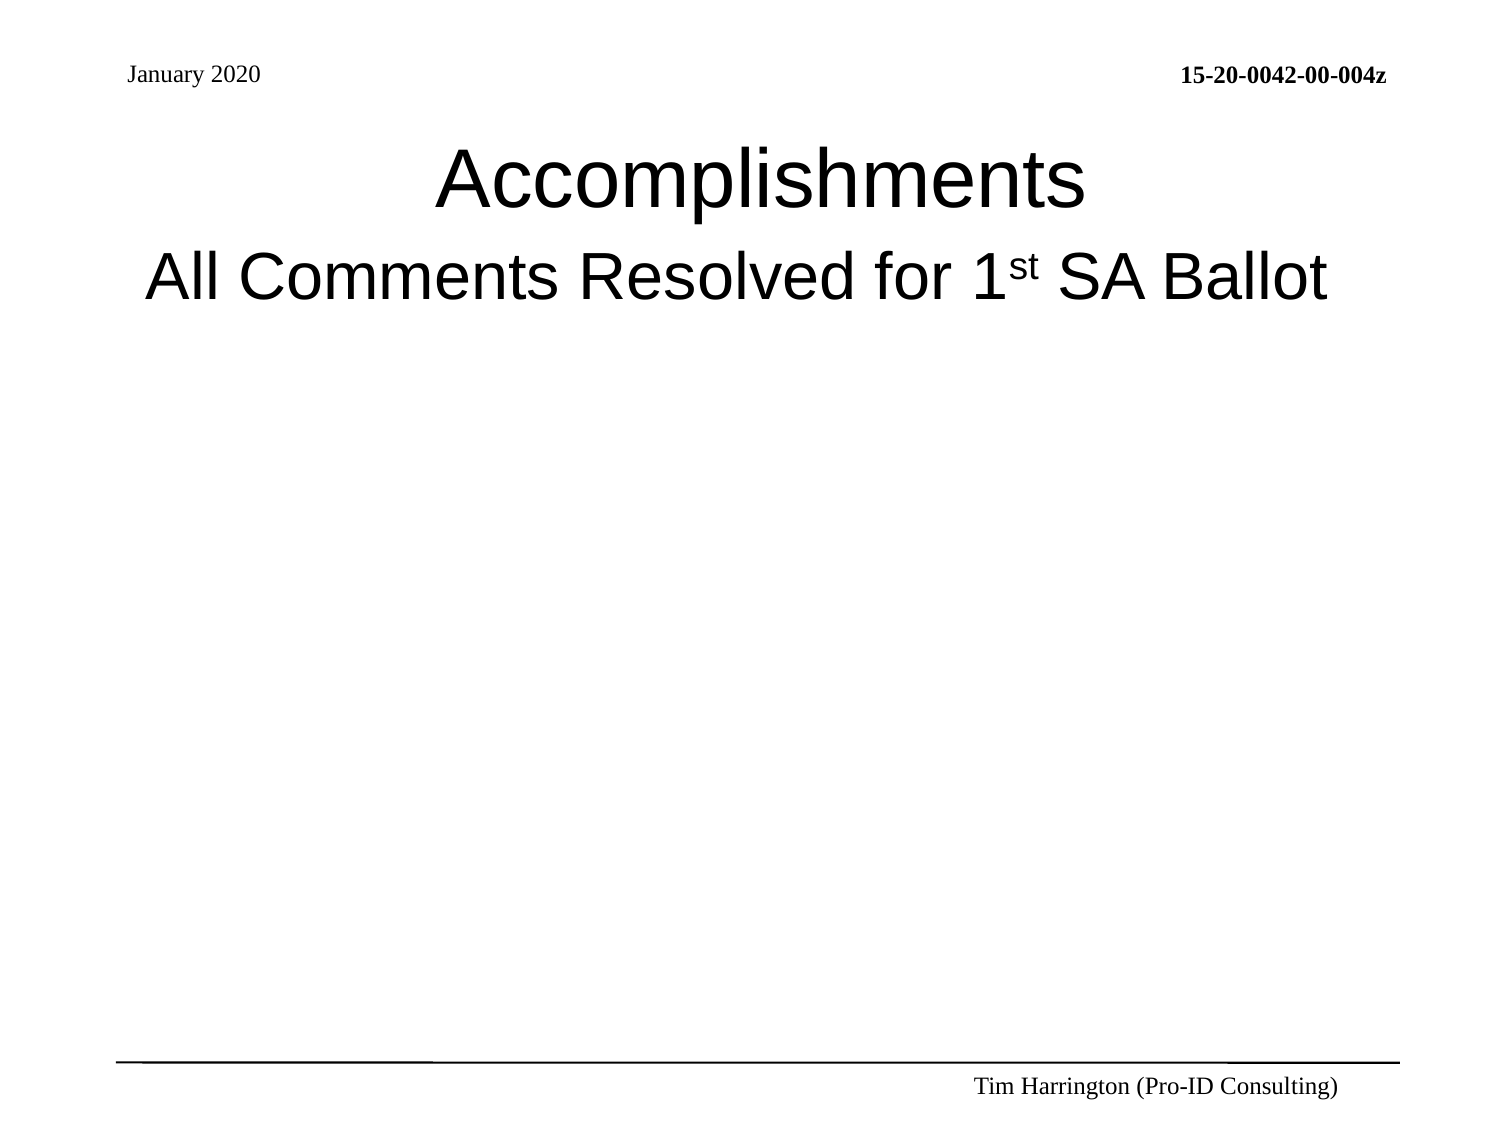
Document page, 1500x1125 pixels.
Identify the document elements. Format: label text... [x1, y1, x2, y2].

list All Comments Resolved for 1st SA Ballot [99, 224, 1374, 1024]
title Accomplishments [125, 112, 1399, 237]
